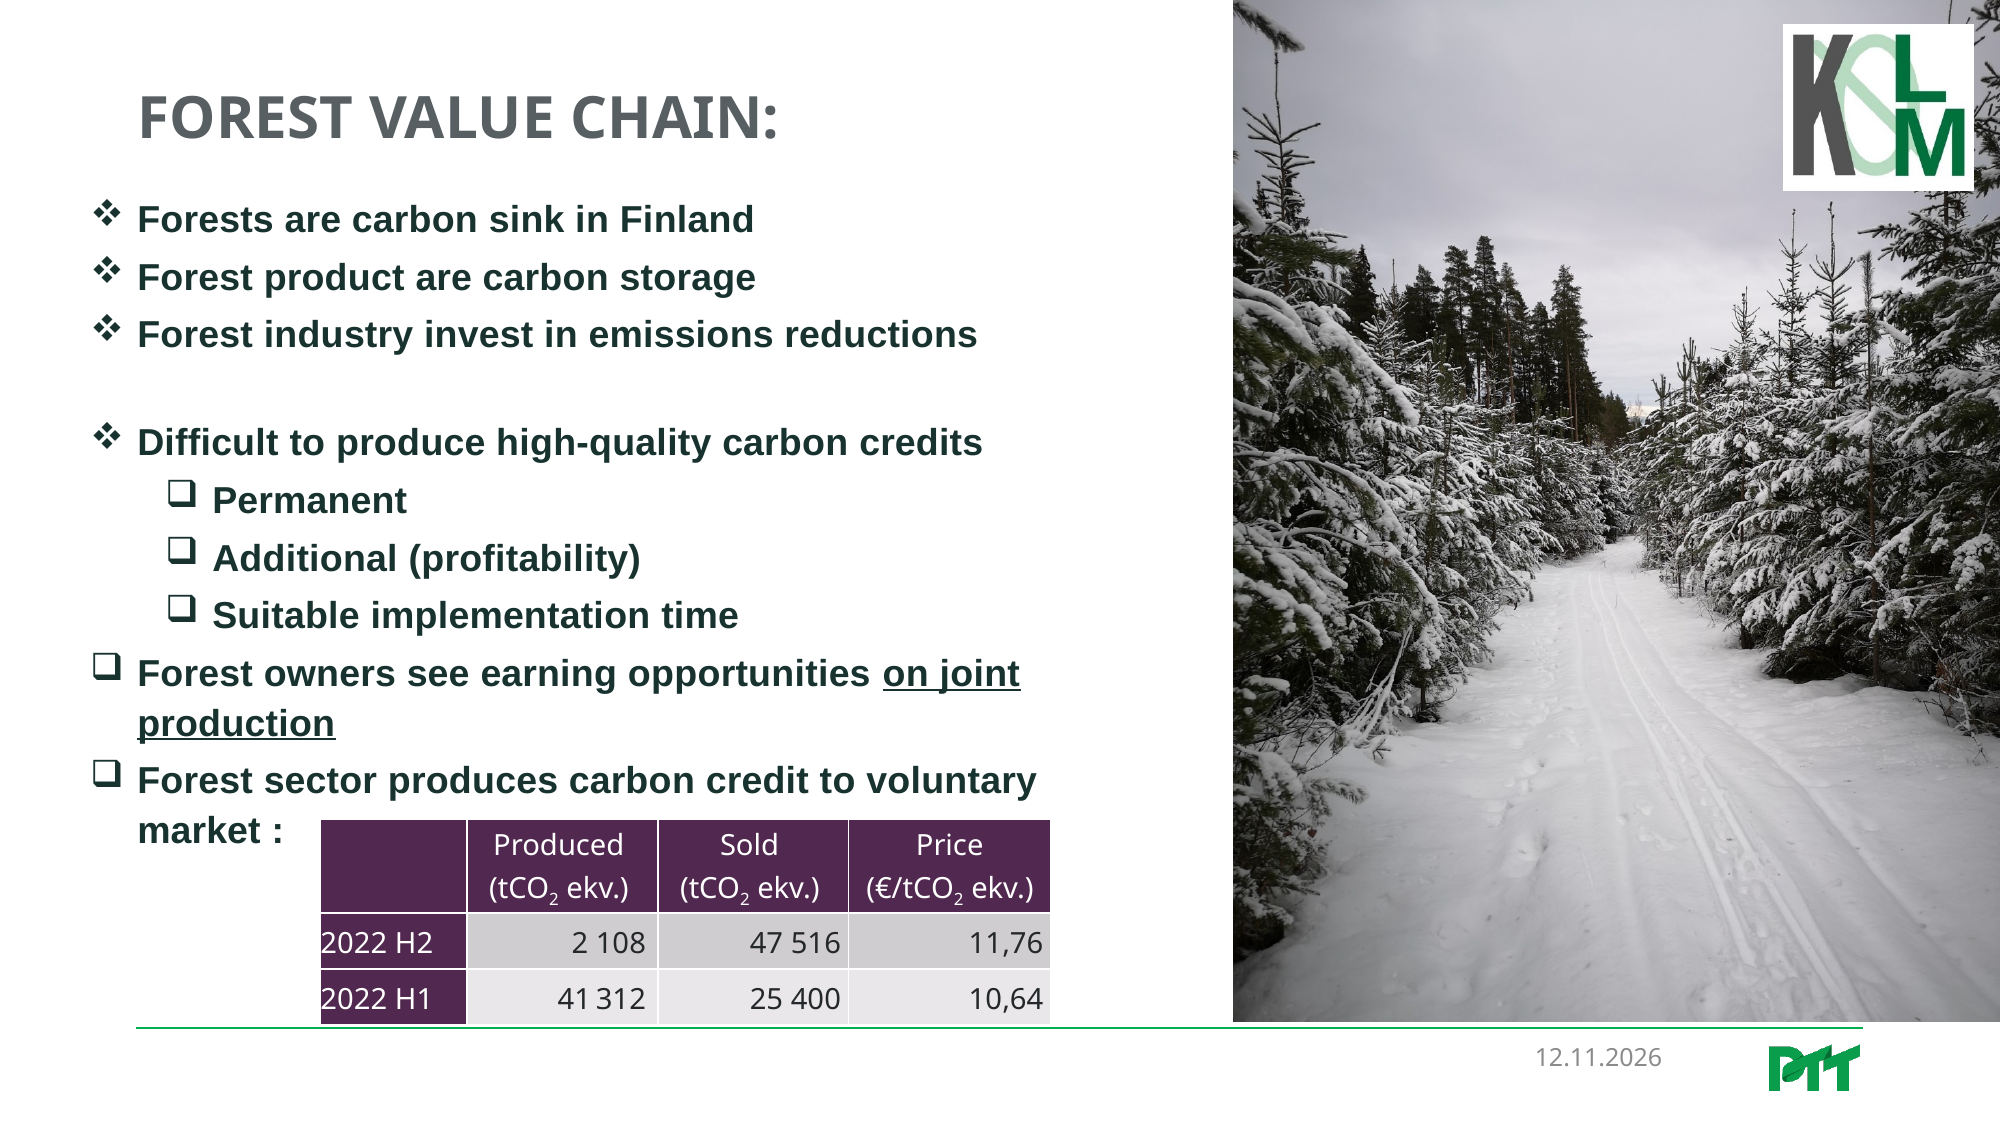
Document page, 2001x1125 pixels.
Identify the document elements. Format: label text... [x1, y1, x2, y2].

table_cell 2022 H1 [321, 970, 466, 1024]
picture [1233, 0, 2000, 1022]
title Forest value chain: [137, 59, 1233, 251]
table_header Price (€/tCO2 ekv.) [849, 820, 1050, 912]
table_header [321, 820, 466, 912]
table_cell 41 312 [468, 970, 657, 1024]
table_cell 2022 H2 [321, 914, 466, 968]
table_cell 25 400 [659, 970, 848, 1024]
table_cell 2 108 [468, 914, 657, 968]
table_cell 10,64 [849, 970, 1050, 1024]
table_cell 11,76 [849, 914, 1050, 968]
list Forests are carbon sink in Finland Forest product are carbon storage Forest industry invest in emissions reductions Difficult to produce high-quality carbon credits Permanent Additional (profitability) Suitable implementation time Forest owners see earning opportunities on joint production Forest sector produces carbon credit to voluntary market : [90, 190, 1158, 982]
table_header Produced (tCO2 ekv.) [468, 820, 657, 912]
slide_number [1520, 1046, 1934, 1071]
table_cell 47 516 [659, 914, 848, 968]
table_header Sold (tCO2 ekv.) [659, 820, 848, 912]
picture [1769, 1071, 1860, 1091]
